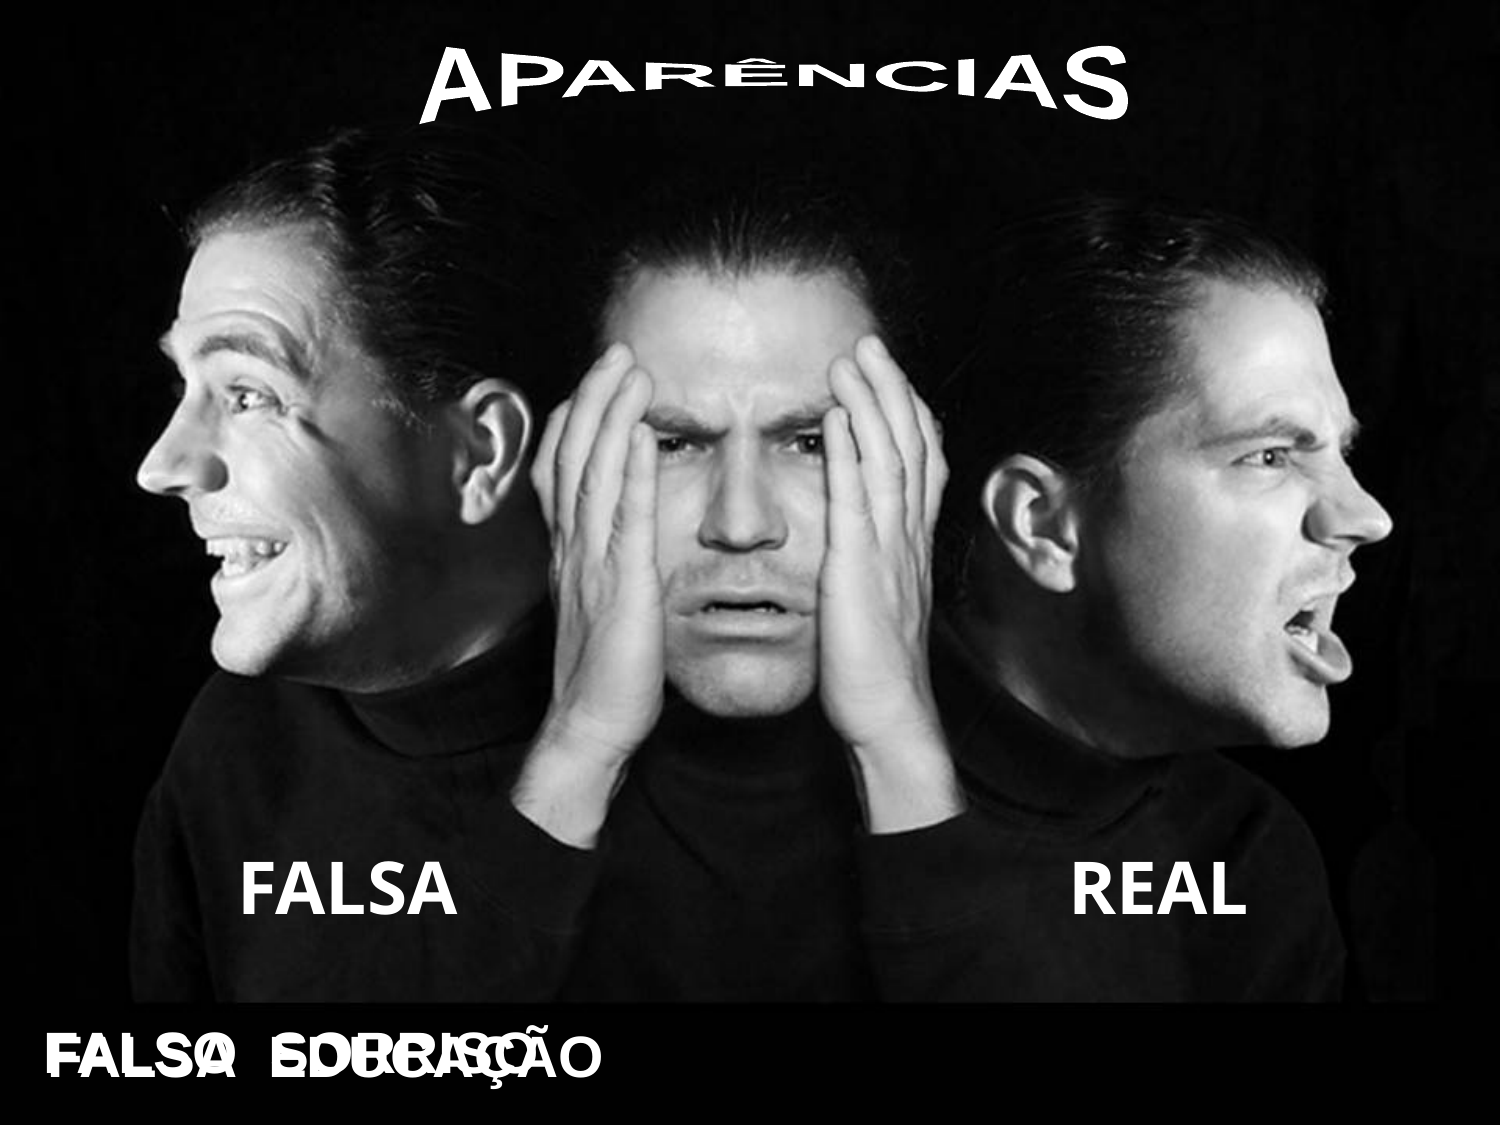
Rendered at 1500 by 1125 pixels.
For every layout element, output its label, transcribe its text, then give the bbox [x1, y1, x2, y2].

text_box FALSA [3, 834, 691, 937]
text_box FALSA EDUCAÇÃO [0, 1011, 1497, 1097]
text_box FALSO SORRISO [0, 1008, 1493, 1093]
text_box REAL [820, 834, 1497, 937]
picture [0, 0, 1500, 1125]
